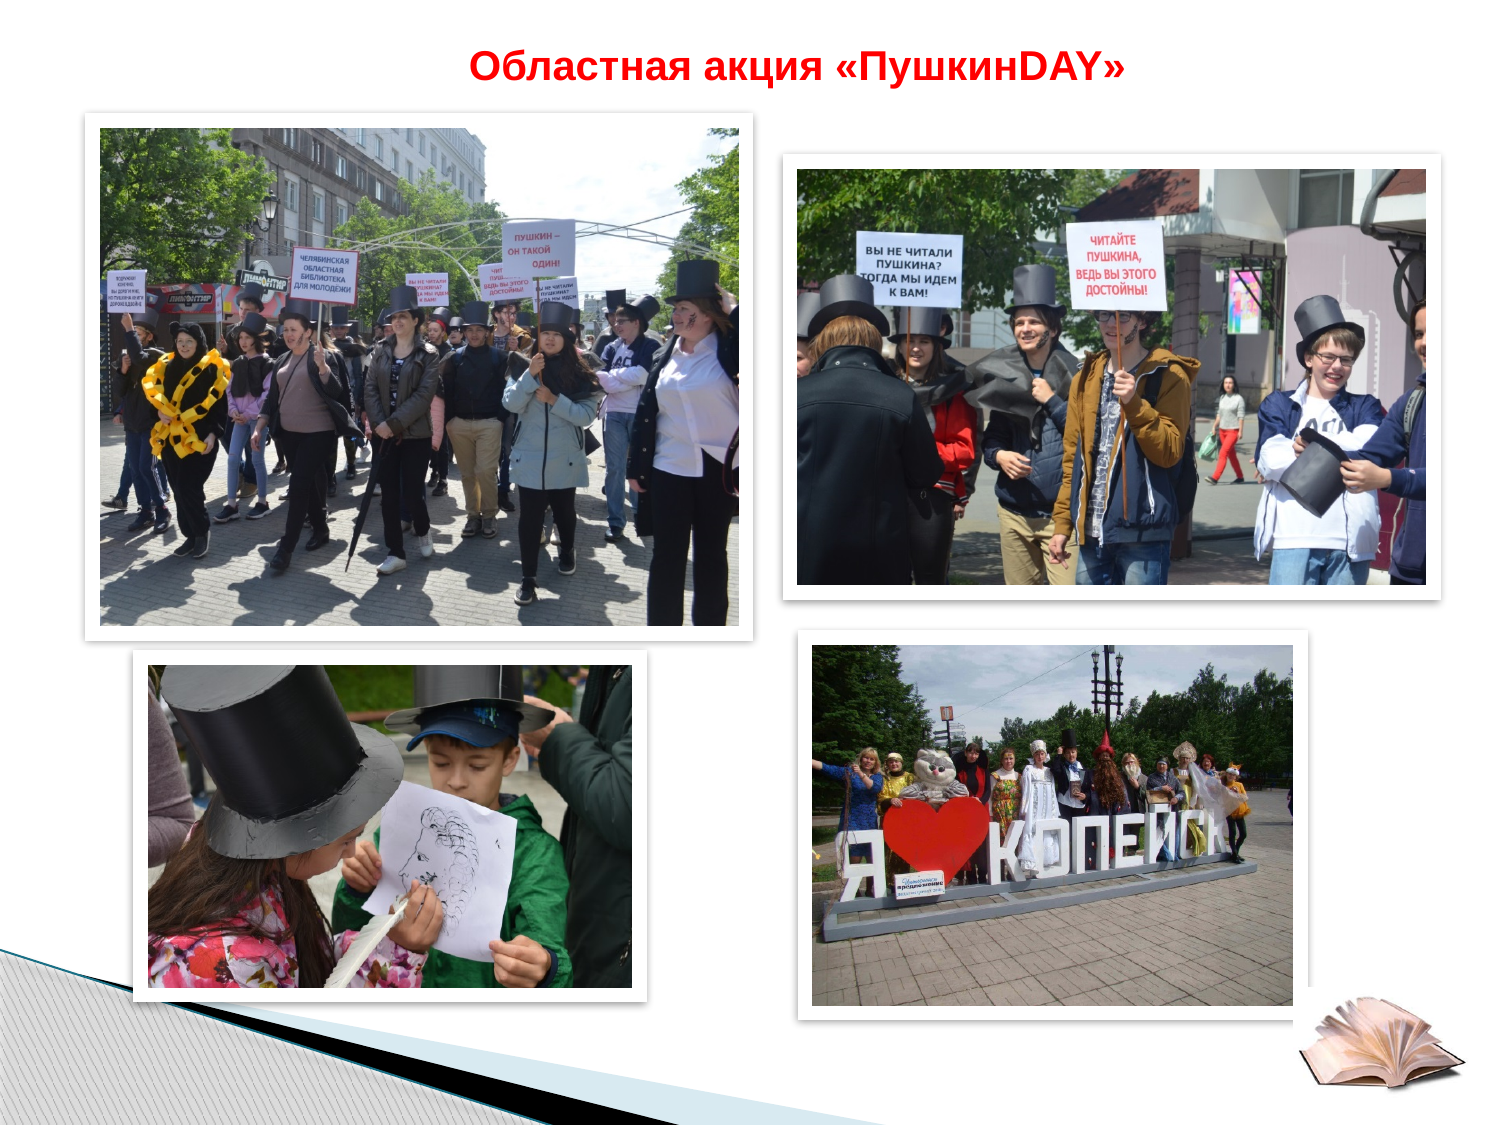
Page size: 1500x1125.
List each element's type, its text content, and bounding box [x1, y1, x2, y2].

picture [147, 664, 633, 988]
picture [796, 168, 1427, 586]
text_box Областная акция «ПушкинDAY» [419, 31, 1176, 96]
picture [811, 644, 1471, 1098]
picture [99, 127, 739, 627]
